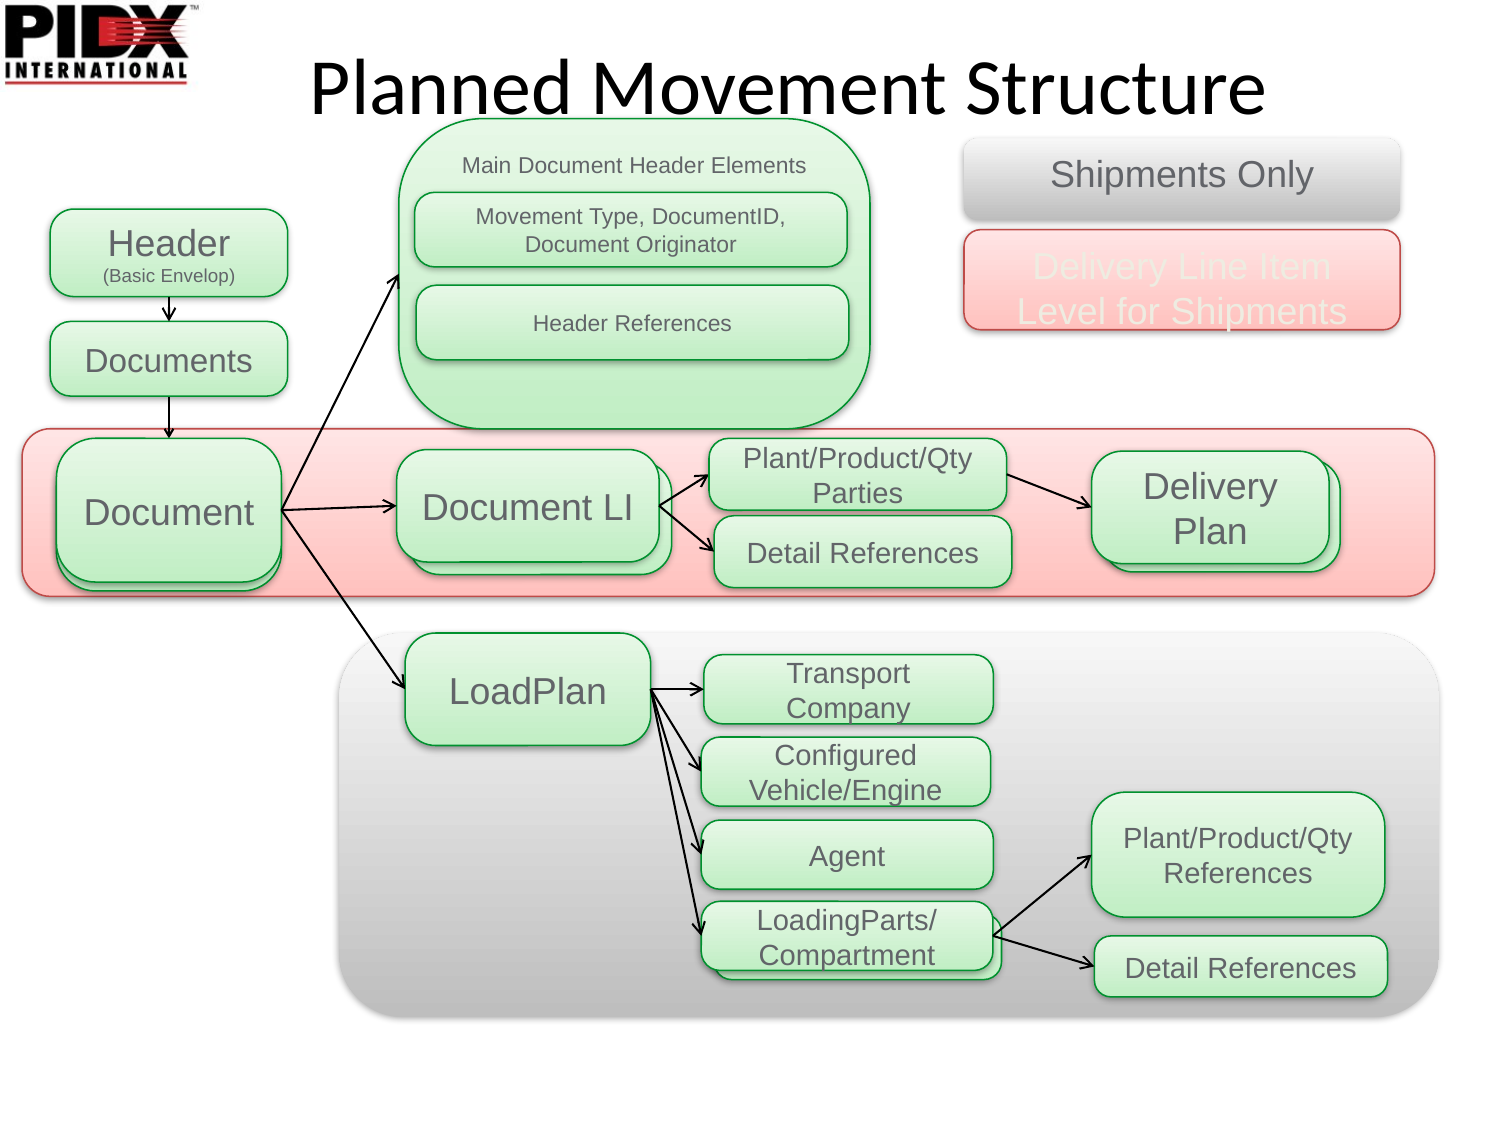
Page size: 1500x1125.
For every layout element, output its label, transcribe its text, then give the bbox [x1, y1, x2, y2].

text_box [727, 974, 996, 980]
text_box [173, 427, 276, 448]
text_box Shipments Only [964, 138, 1401, 220]
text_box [658, 505, 715, 552]
text_box Detail References [1094, 935, 1388, 997]
text_box Configured Vehicle/Engine [708, 737, 991, 807]
text_box Shipment [427, 559, 668, 575]
text_box Documents [50, 321, 276, 397]
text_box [992, 854, 1092, 935]
text_box Transport Company [703, 654, 994, 724]
text_box [250, 586, 276, 598]
text_box [409, 428, 1436, 598]
text_box Document LI [403, 449, 659, 563]
text_box LoadPlan [405, 633, 651, 746]
text_box [339, 633, 1440, 1018]
text_box [1305, 464, 1341, 572]
text_box Agent [707, 820, 994, 890]
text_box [281, 273, 399, 509]
picture [0, 0, 205, 92]
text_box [650, 688, 702, 937]
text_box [1006, 474, 1092, 508]
text_box Delivery Plan [1091, 451, 1330, 564]
text_box Header References [416, 285, 849, 360]
text_box [21, 427, 164, 598]
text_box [281, 509, 406, 690]
text_box Document [56, 438, 276, 583]
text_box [658, 474, 710, 505]
text_box Delivery Line Item Level for Shipments [963, 229, 1401, 331]
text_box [992, 935, 1095, 967]
text_box LoadingParts/ Compartment [701, 901, 987, 971]
title Planned Movement Structure [114, 26, 1465, 139]
text_box Plant/Product/Qty References [1091, 792, 1385, 918]
text_box Detail References [714, 515, 1012, 588]
text_box [403, 427, 715, 472]
text_box Main Document Header Elements [398, 118, 871, 429]
text_box Plant/Product/Qty Parties [709, 438, 1007, 511]
text_box Header (Basic Envelop) [50, 209, 288, 297]
text_box Movement Type, DocumentID, Document Originator [414, 192, 848, 267]
